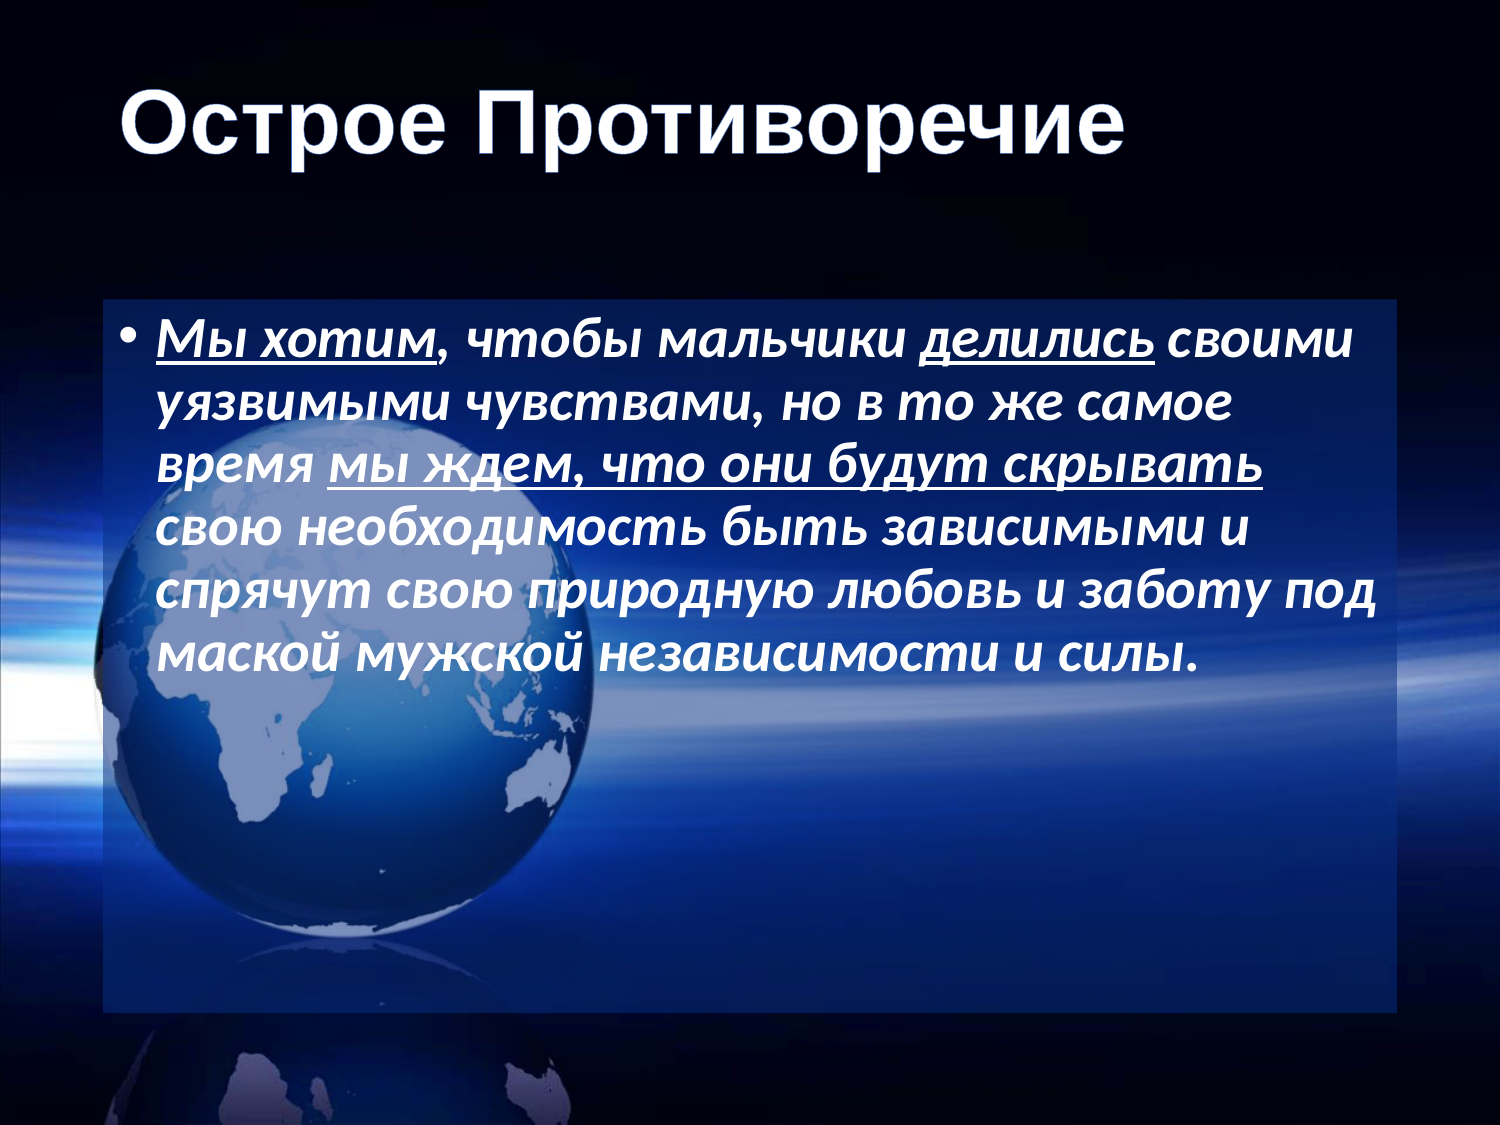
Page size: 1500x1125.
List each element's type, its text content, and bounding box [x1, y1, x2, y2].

title Острое Противоречие [103, 59, 1397, 278]
list Мы хотим, чтобы мальчики делились своими уязвимыми чувствами, но в то же самое время мы ждем, что они будут скрывать свою необходимость быть зависимыми и спрячут свою природную любовь и заботу под маской мужской независимости и силы. [103, 299, 1397, 1014]
picture [0, 0, 1500, 1125]
